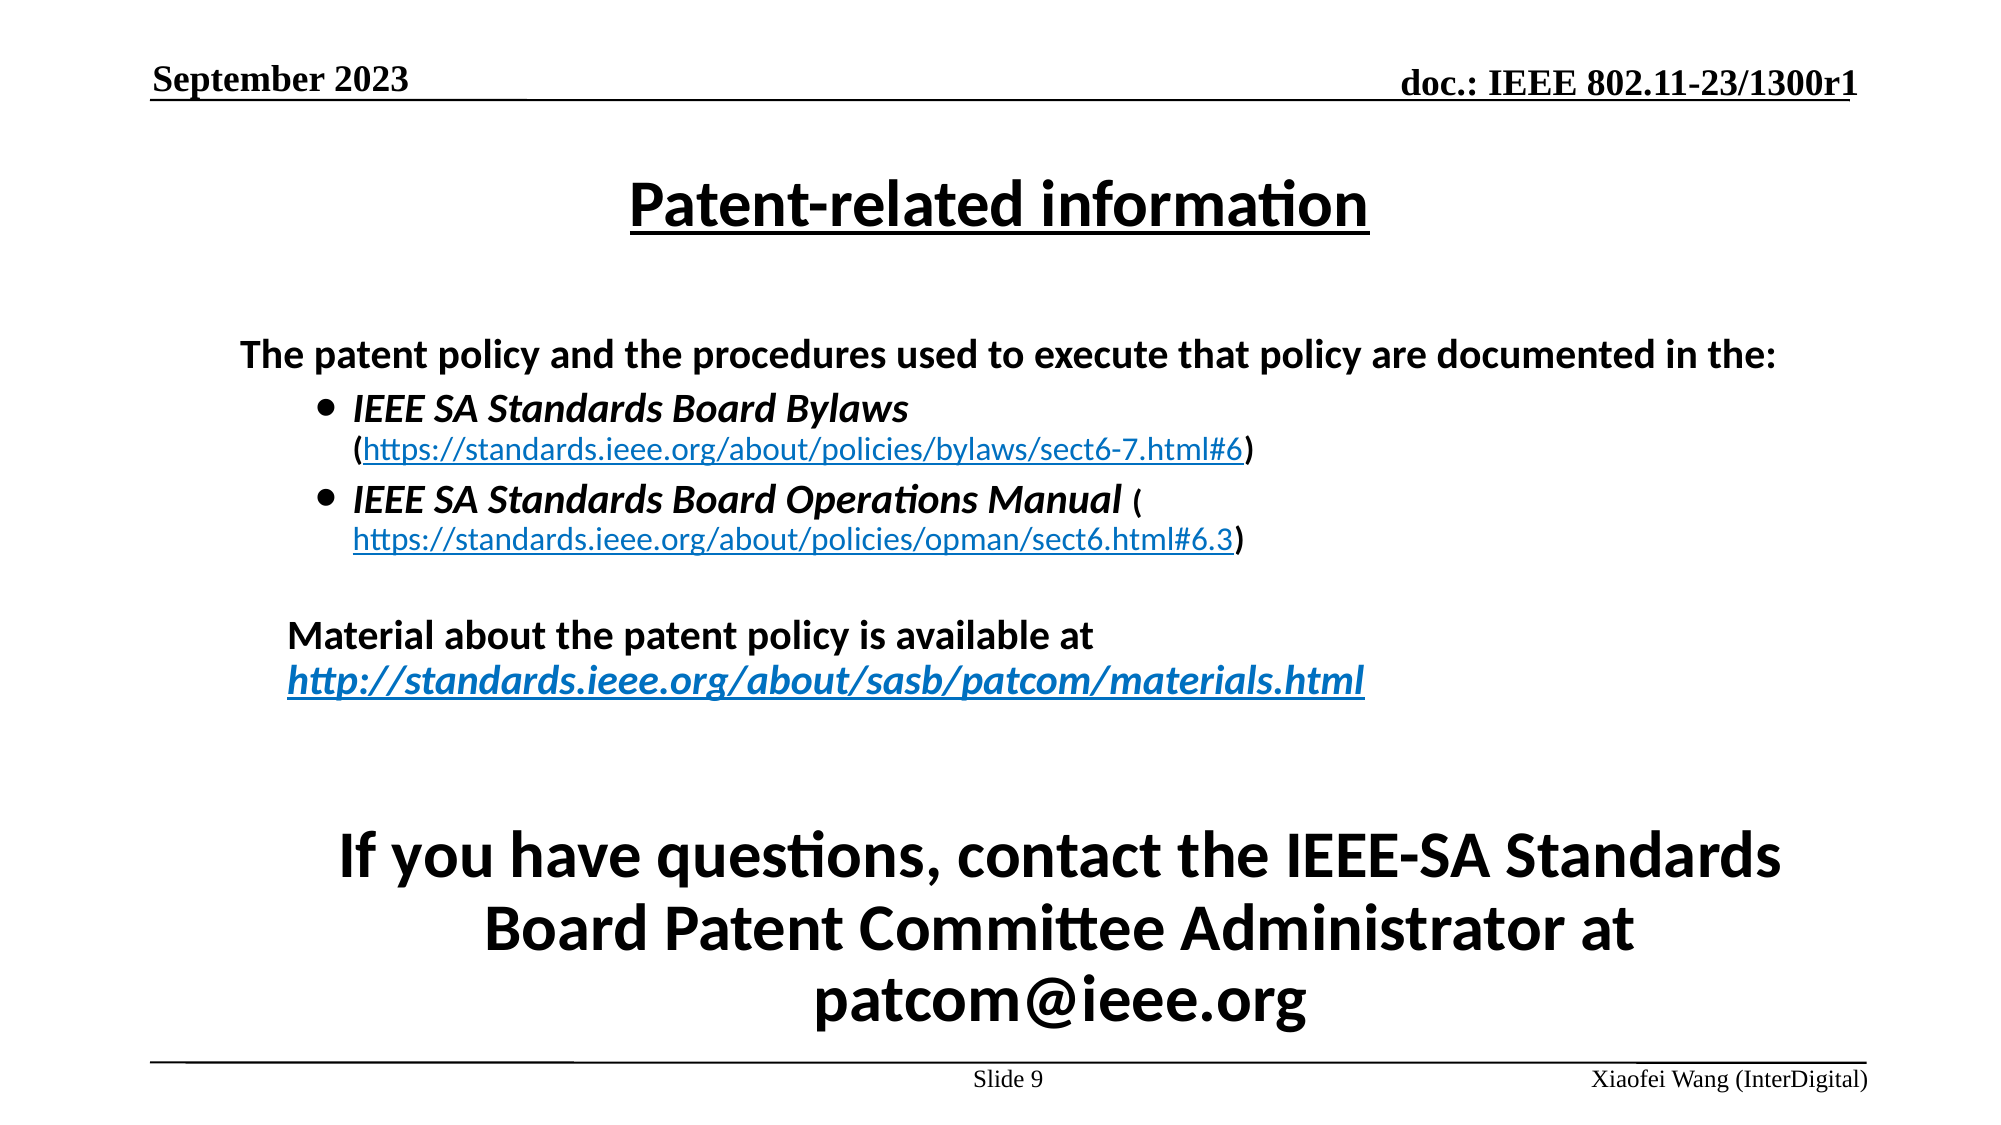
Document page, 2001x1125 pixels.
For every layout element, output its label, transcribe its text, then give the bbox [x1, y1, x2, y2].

footer Xiaofei Wang (InterDigital) [1171, 1061, 1869, 1093]
slide_number Slide 9 [950, 1061, 1067, 1123]
list The patent policy and the procedures used to execute that policy are documented in the: IEEE SA Standards Board Bylaws (https://standards.ieee.org/about/policies/bylaws/sect6-7.html#6) IEEE SA Standards Board Operations Manual (https://standards.ieee.org/about/policies/opman/sect6.html#6.3) Material about the patent policy is available at http://standards.ieee.org/about/sasb/patcom/materials.html If you have questions, contact the IEEE-SA Standards Board Patent Committee Administrator at patcom@ieee.org [149, 324, 1850, 1000]
text_box [337, 99, 1688, 225]
title Patent-related information [149, 112, 1850, 288]
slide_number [152, 54, 563, 100]
